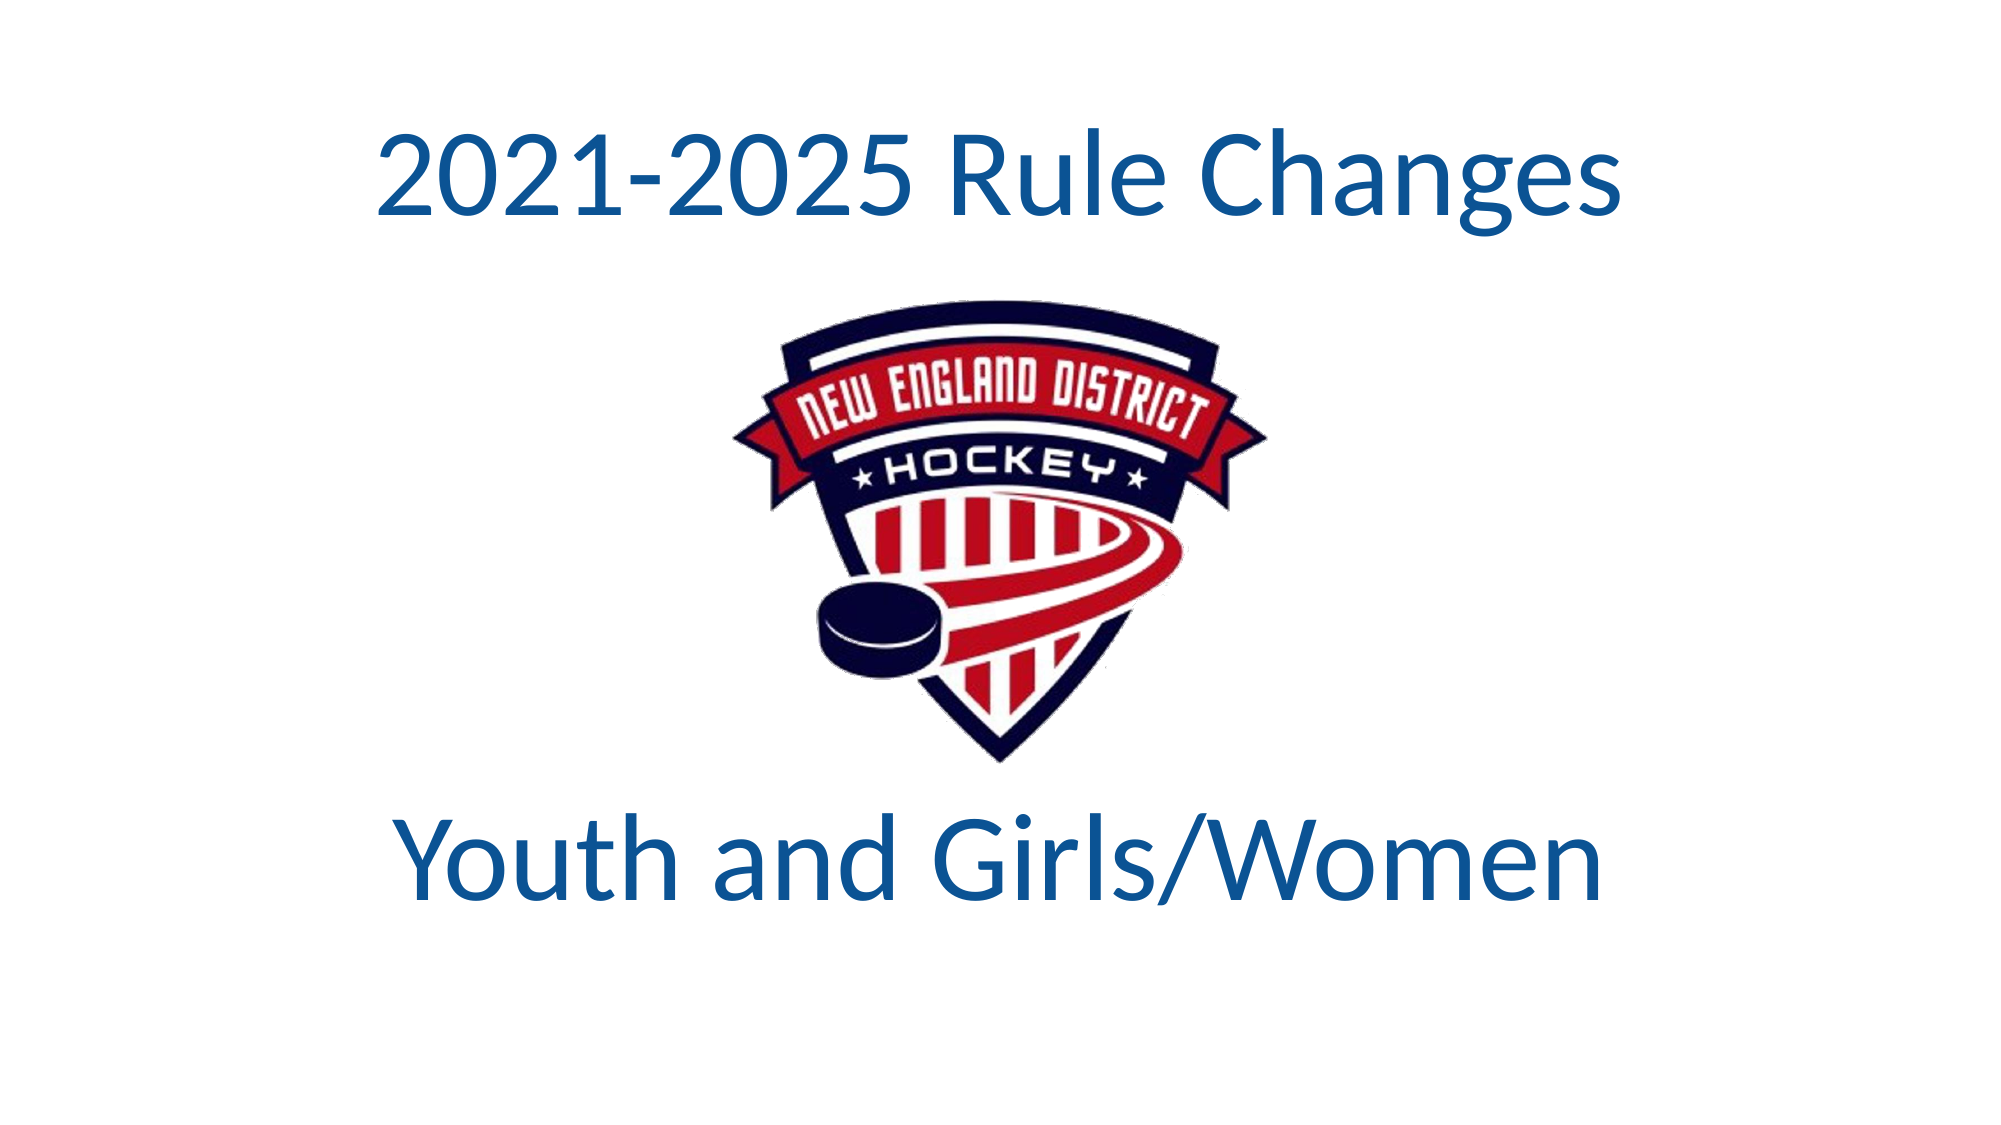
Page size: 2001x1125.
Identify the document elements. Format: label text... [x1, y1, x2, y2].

title Youth and Girls/Women [249, 792, 1750, 927]
picture [731, 299, 1269, 765]
title 2021-2025 Rule Changes [249, 108, 1750, 242]
